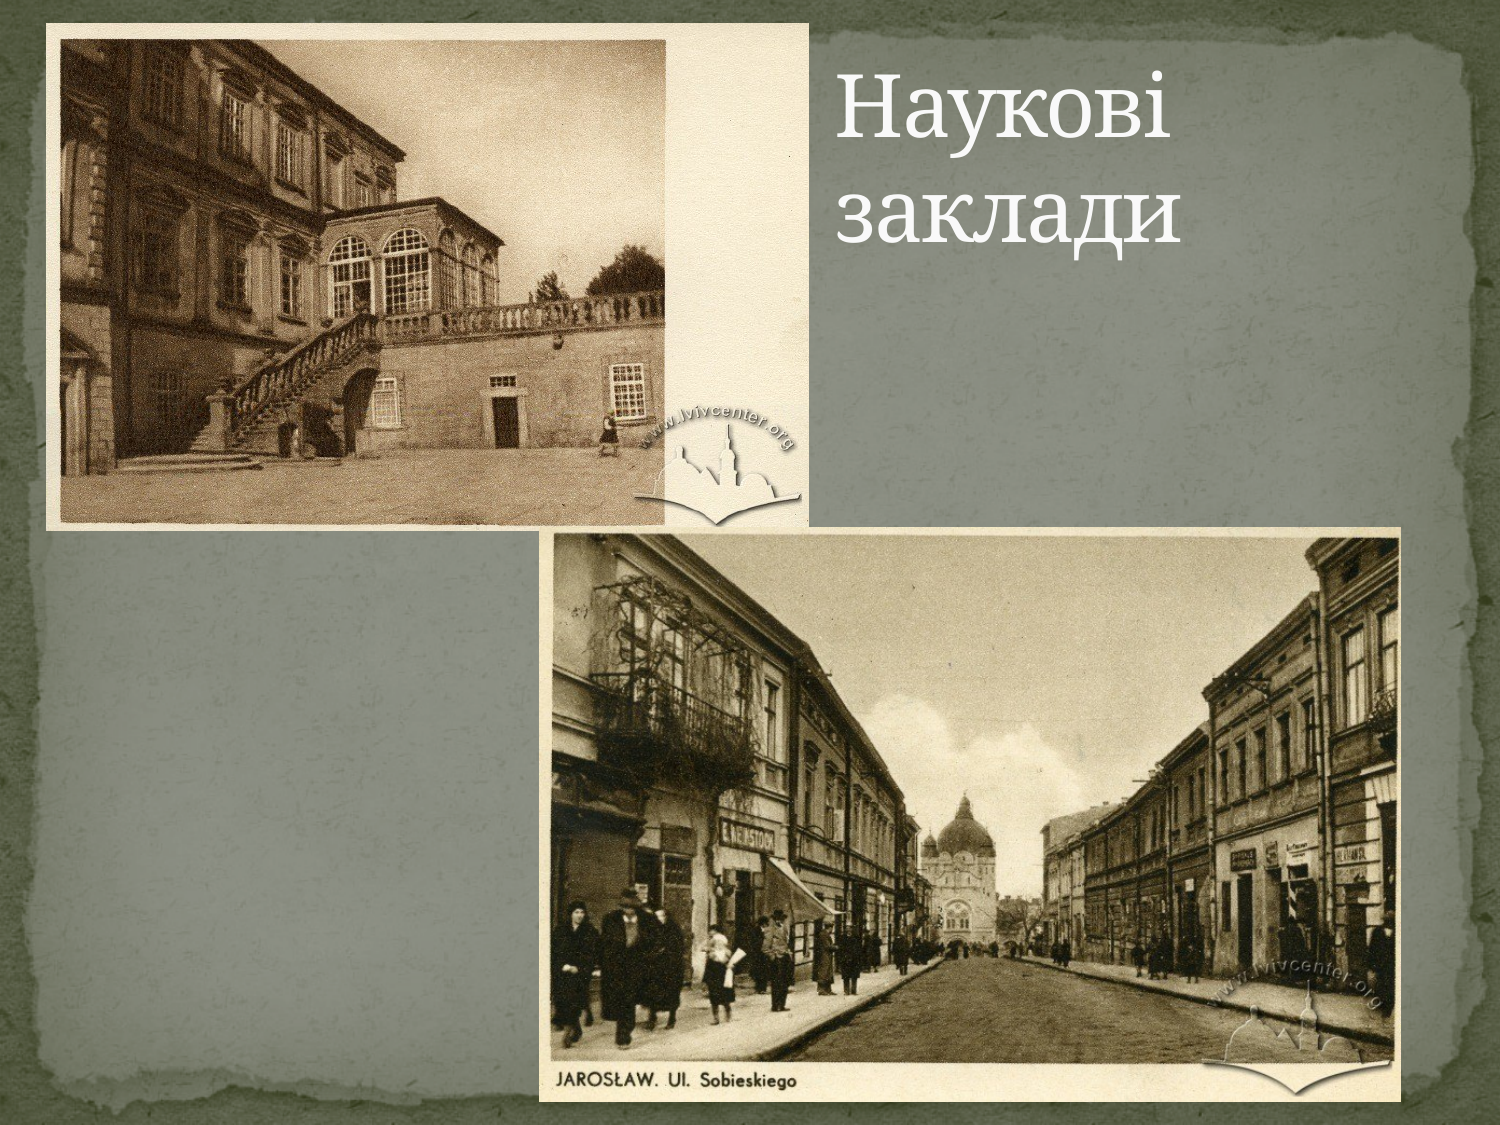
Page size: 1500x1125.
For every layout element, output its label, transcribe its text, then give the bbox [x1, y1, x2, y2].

title Наукові заклади [820, 117, 1500, 268]
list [541, 530, 1399, 1100]
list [49, 26, 807, 529]
